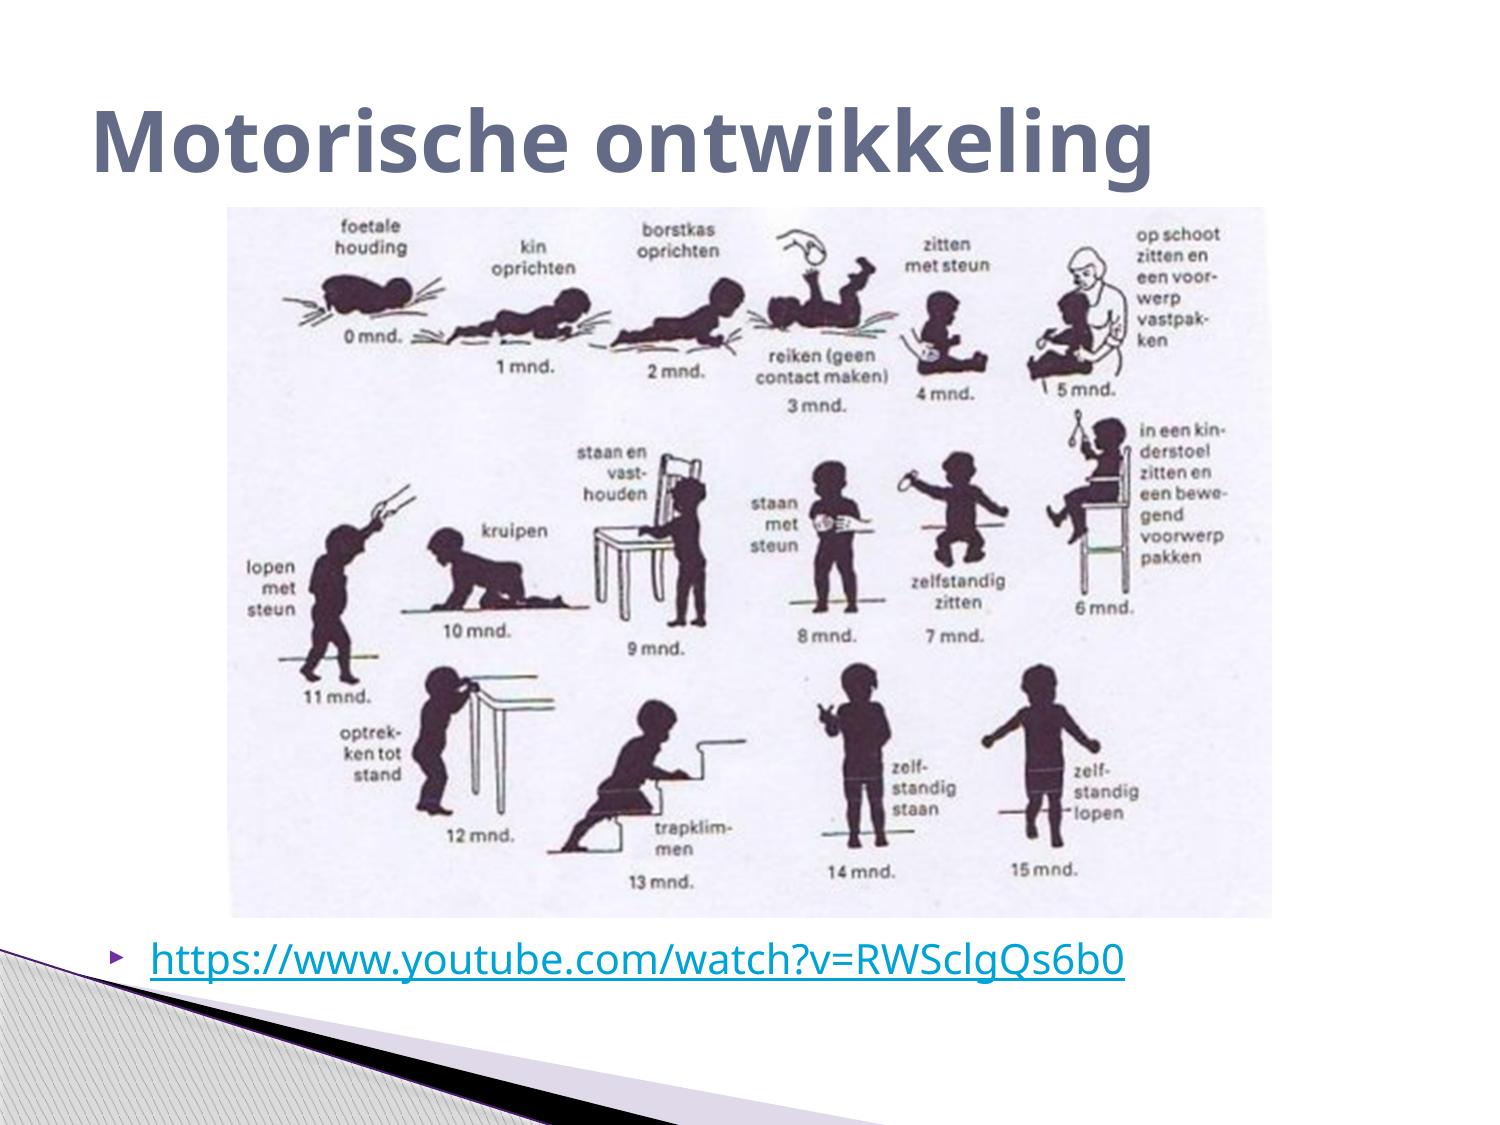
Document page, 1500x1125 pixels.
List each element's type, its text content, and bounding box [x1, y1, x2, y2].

list https://www.youtube.com/watch?v=RWSclgQs6b0 [75, 243, 1425, 1047]
title Motorische ontwikkeling [75, 45, 1425, 233]
picture [227, 207, 1273, 918]
